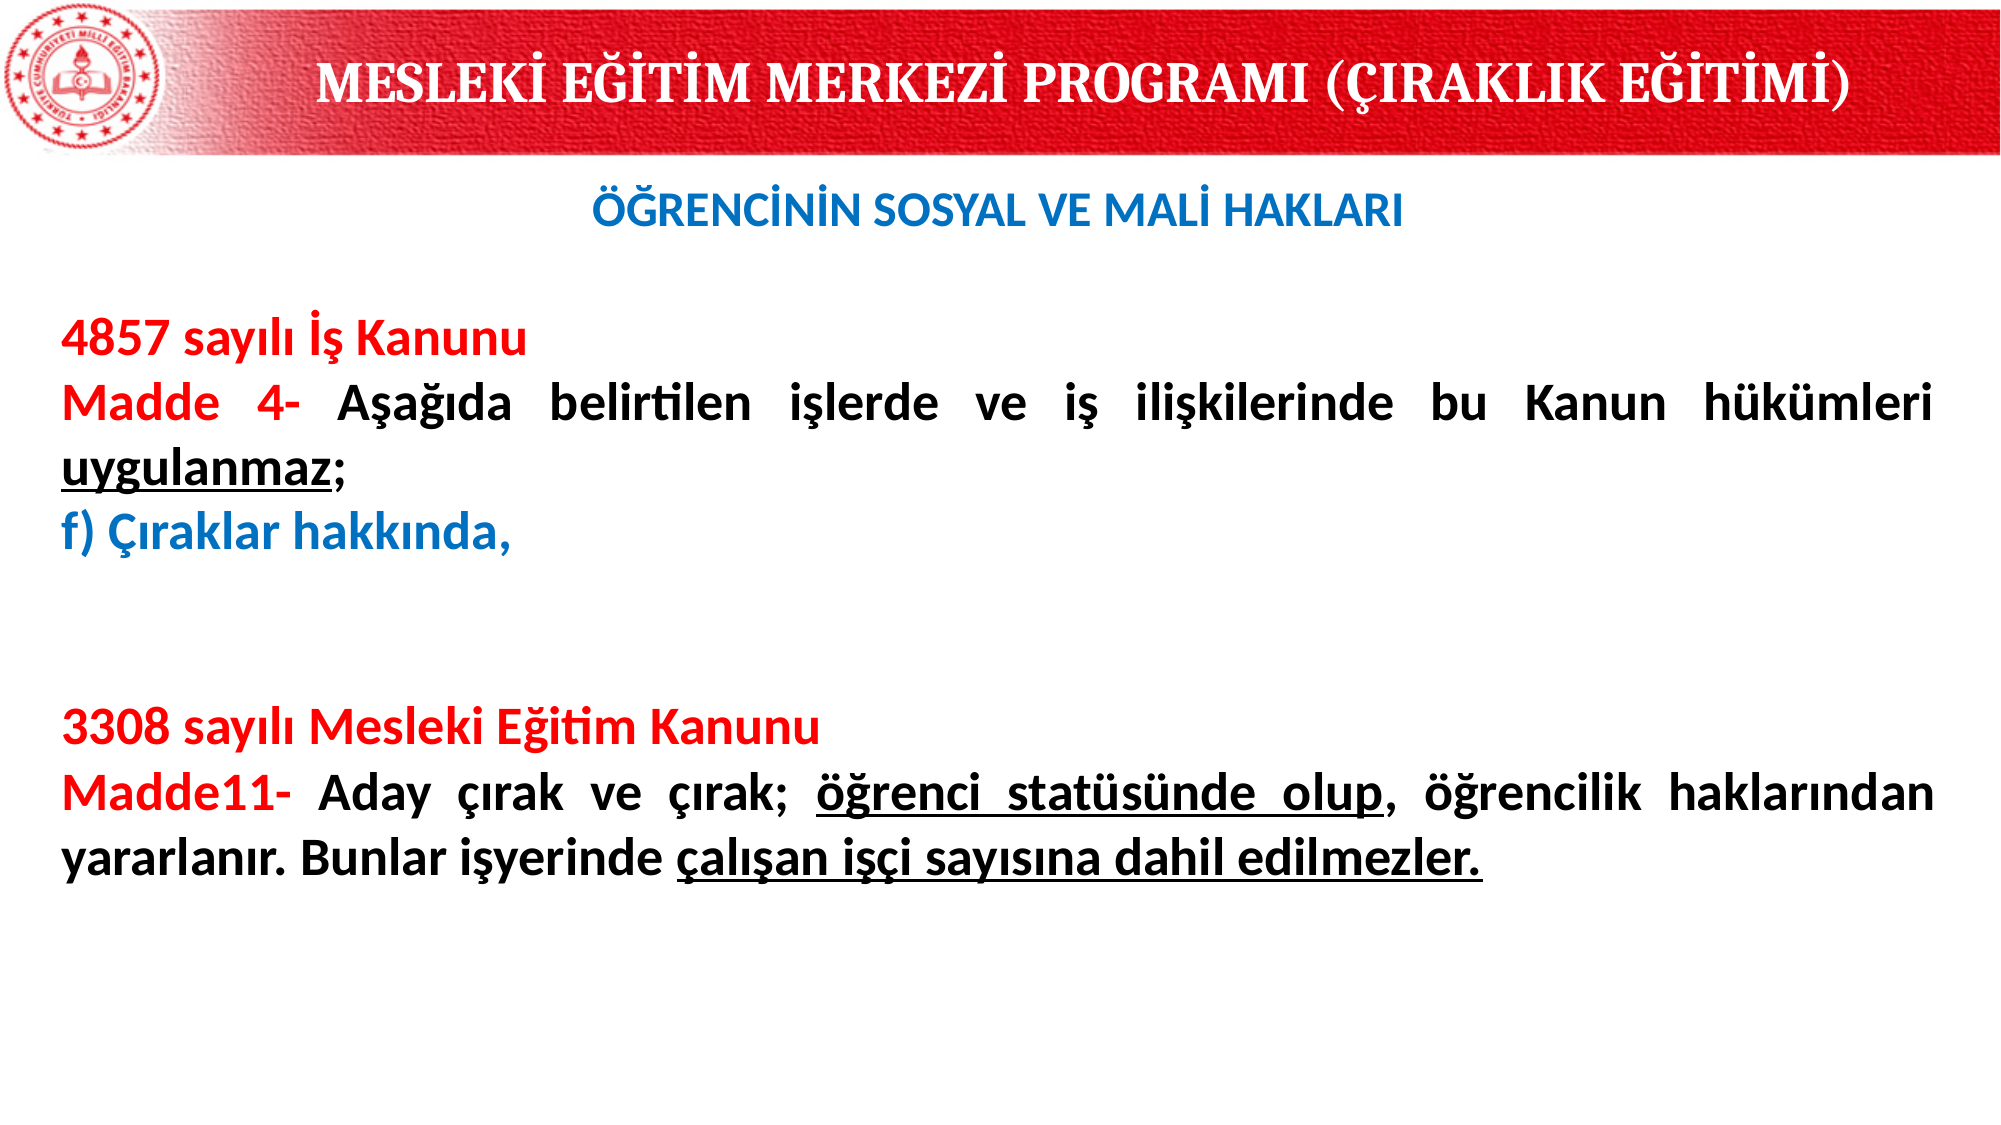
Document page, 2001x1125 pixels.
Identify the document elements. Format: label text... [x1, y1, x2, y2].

list ÖĞRENCİNİN SOSYAL VE MALİ HAKLARI 4857 sayılı İş Kanunu Madde 4- Aşağıda belirtilen işlerde ve iş ilişkilerinde bu Kanun hükümleri uygulanmaz; f) Çıraklar hakkında, 3308 sayılı Mesleki Eğitim Kanunu Madde11- Aday çırak ve çırak; öğrenci statüsünde olup, öğrencilik haklarından yararlanır. Bunlar işyerinde çalışan işçi sayısına dahil edilmezler. [46, 168, 1952, 1088]
picture [0, 0, 2001, 1125]
text_box MESLEKİ EĞİTİM MERKEZİ PROGRAMI (ÇIRAKLIK EĞİTİMİ) [170, 10, 2000, 156]
